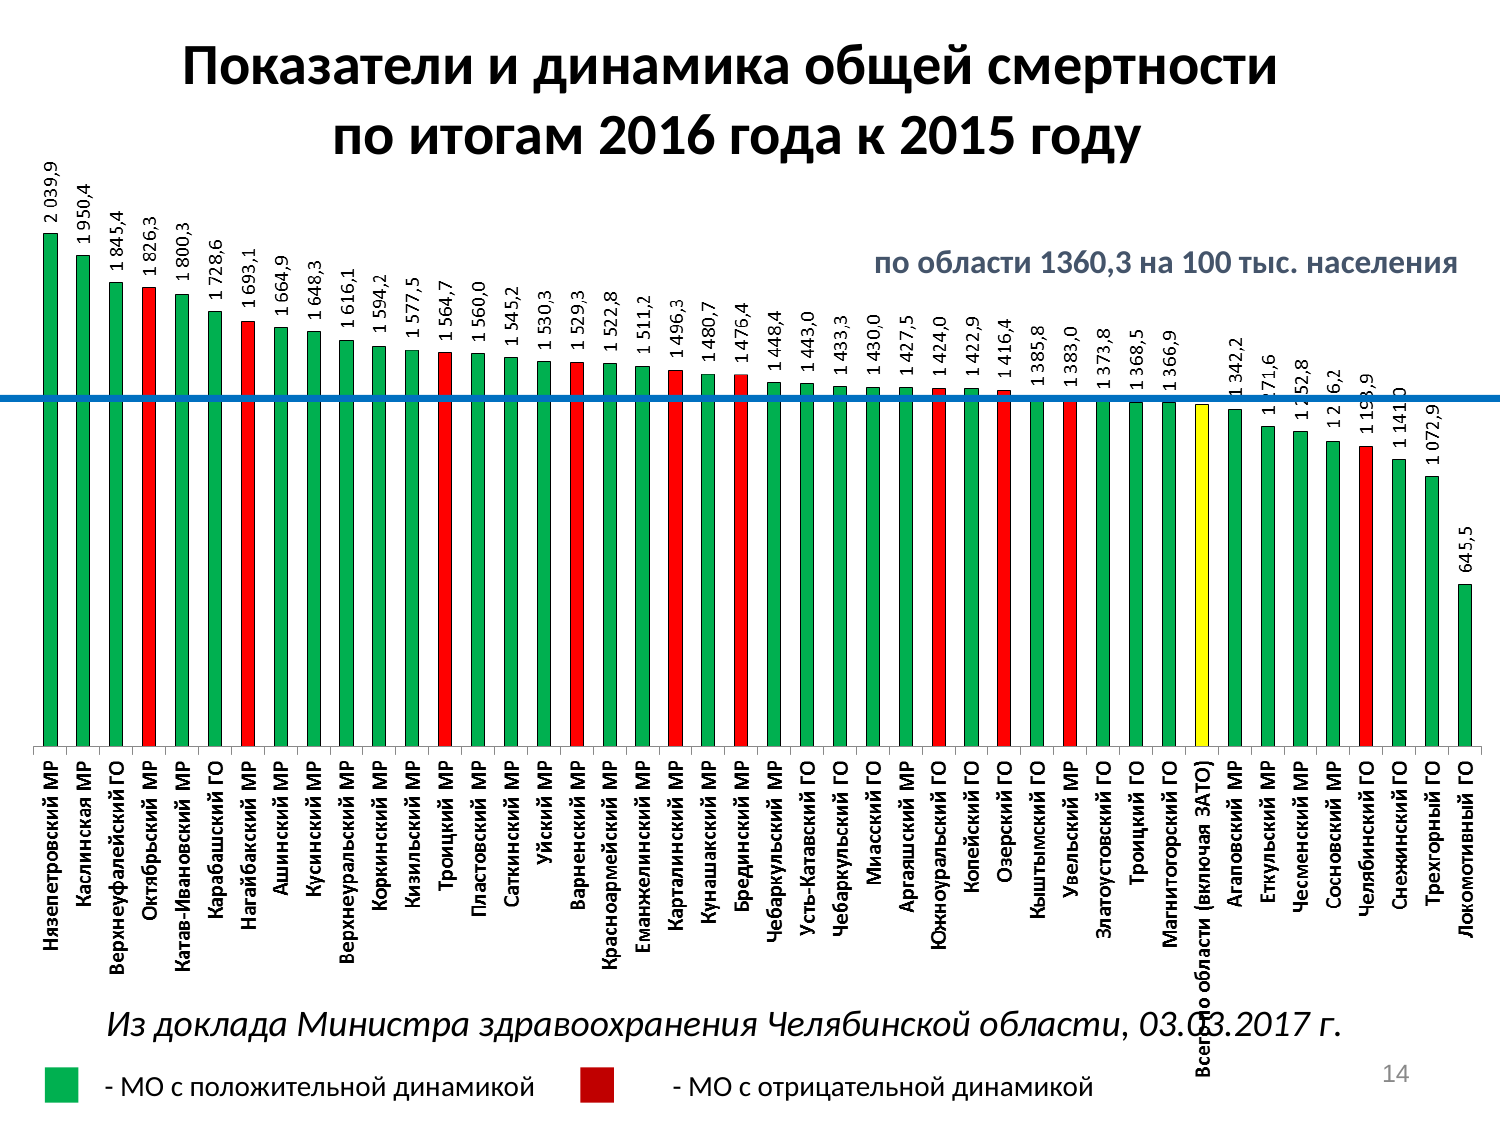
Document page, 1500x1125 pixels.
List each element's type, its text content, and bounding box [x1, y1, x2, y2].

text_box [0, 84, 1500, 1125]
text_box Показатели и динамика общей смертности по итогам 2016 года к 2015 году [0, 18, 1476, 84]
